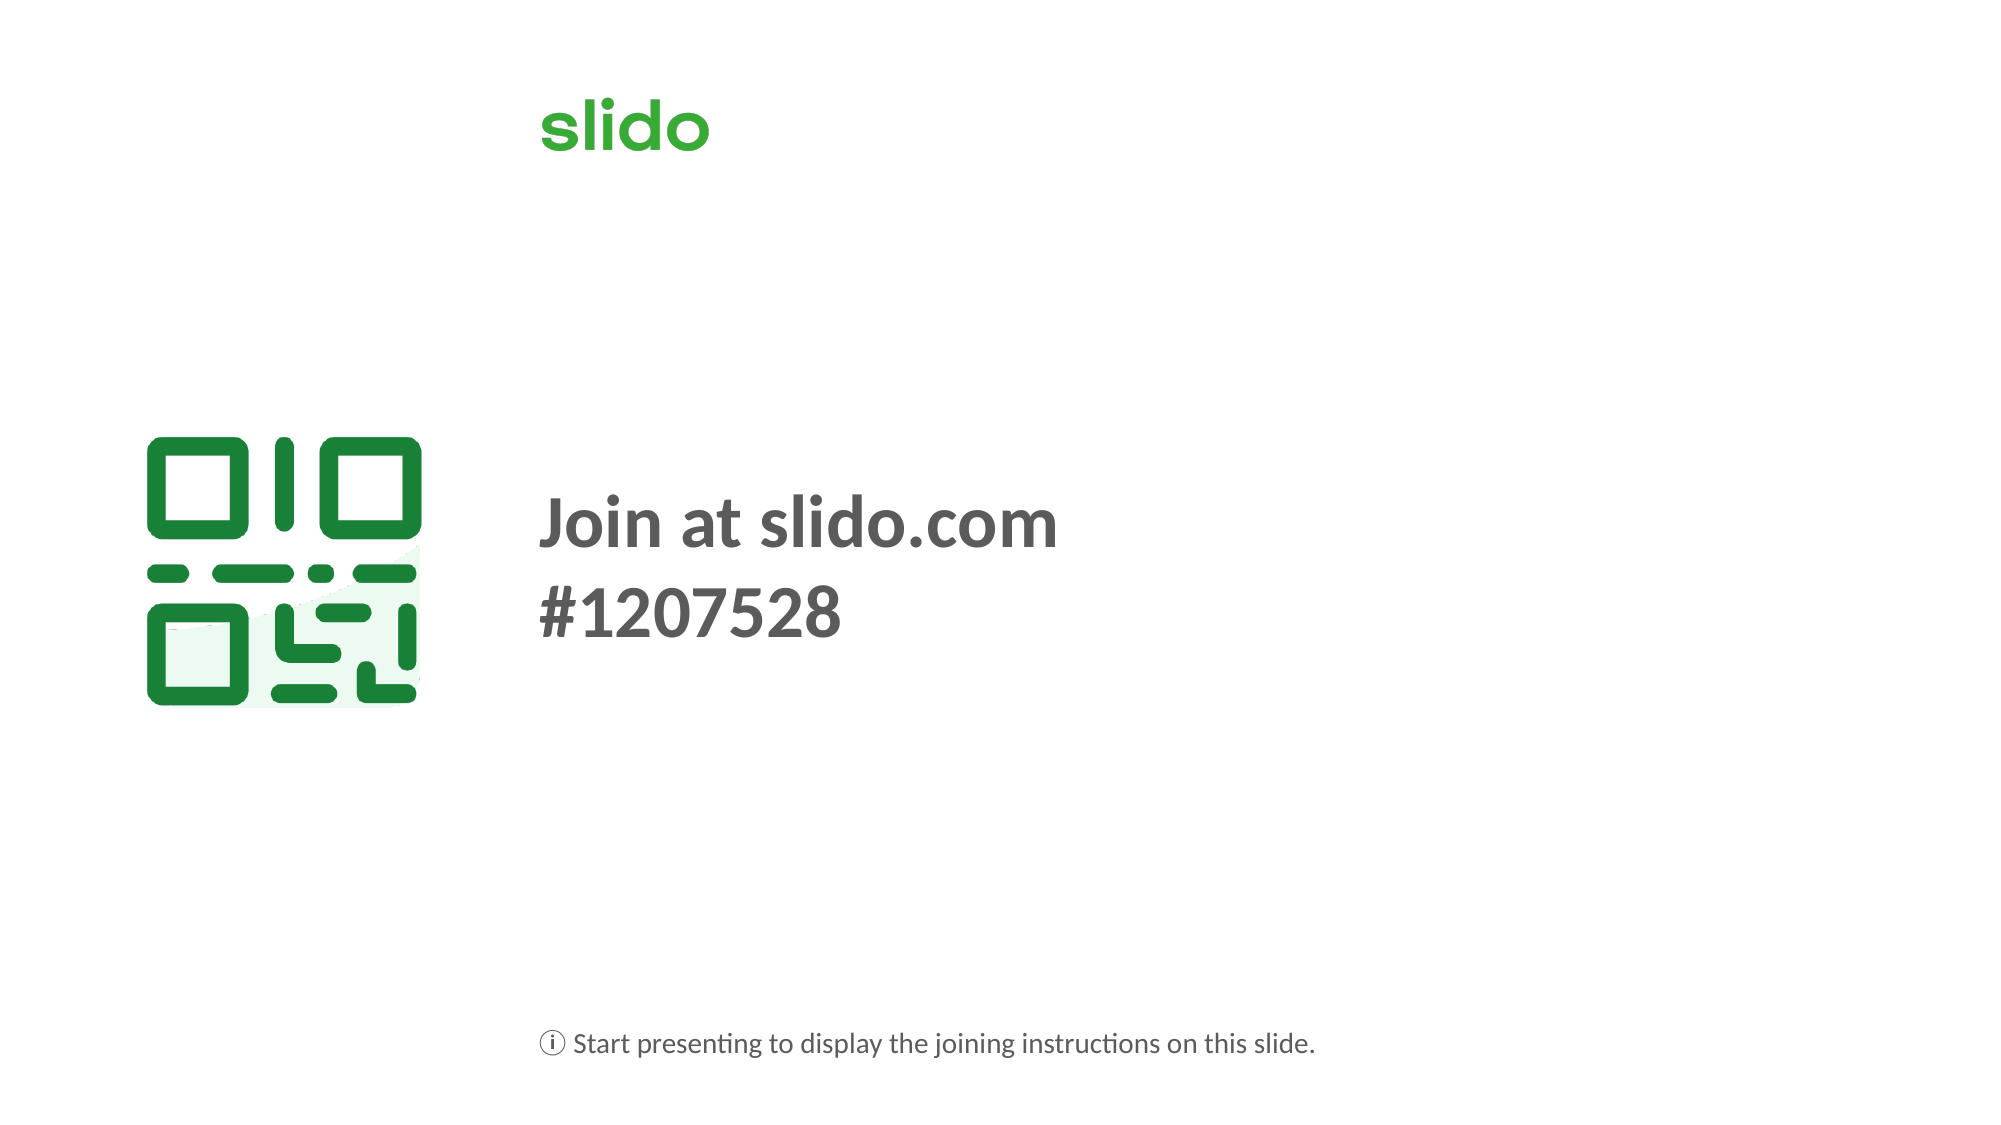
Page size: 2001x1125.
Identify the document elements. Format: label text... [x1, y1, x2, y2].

text_box ⓘ Start presenting to display the joining instructions on this slide. [524, 999, 1959, 1085]
text_box Join at slido.com #1207528 [524, 421, 1918, 704]
picture [525, 83, 726, 167]
picture [83, 362, 484, 763]
